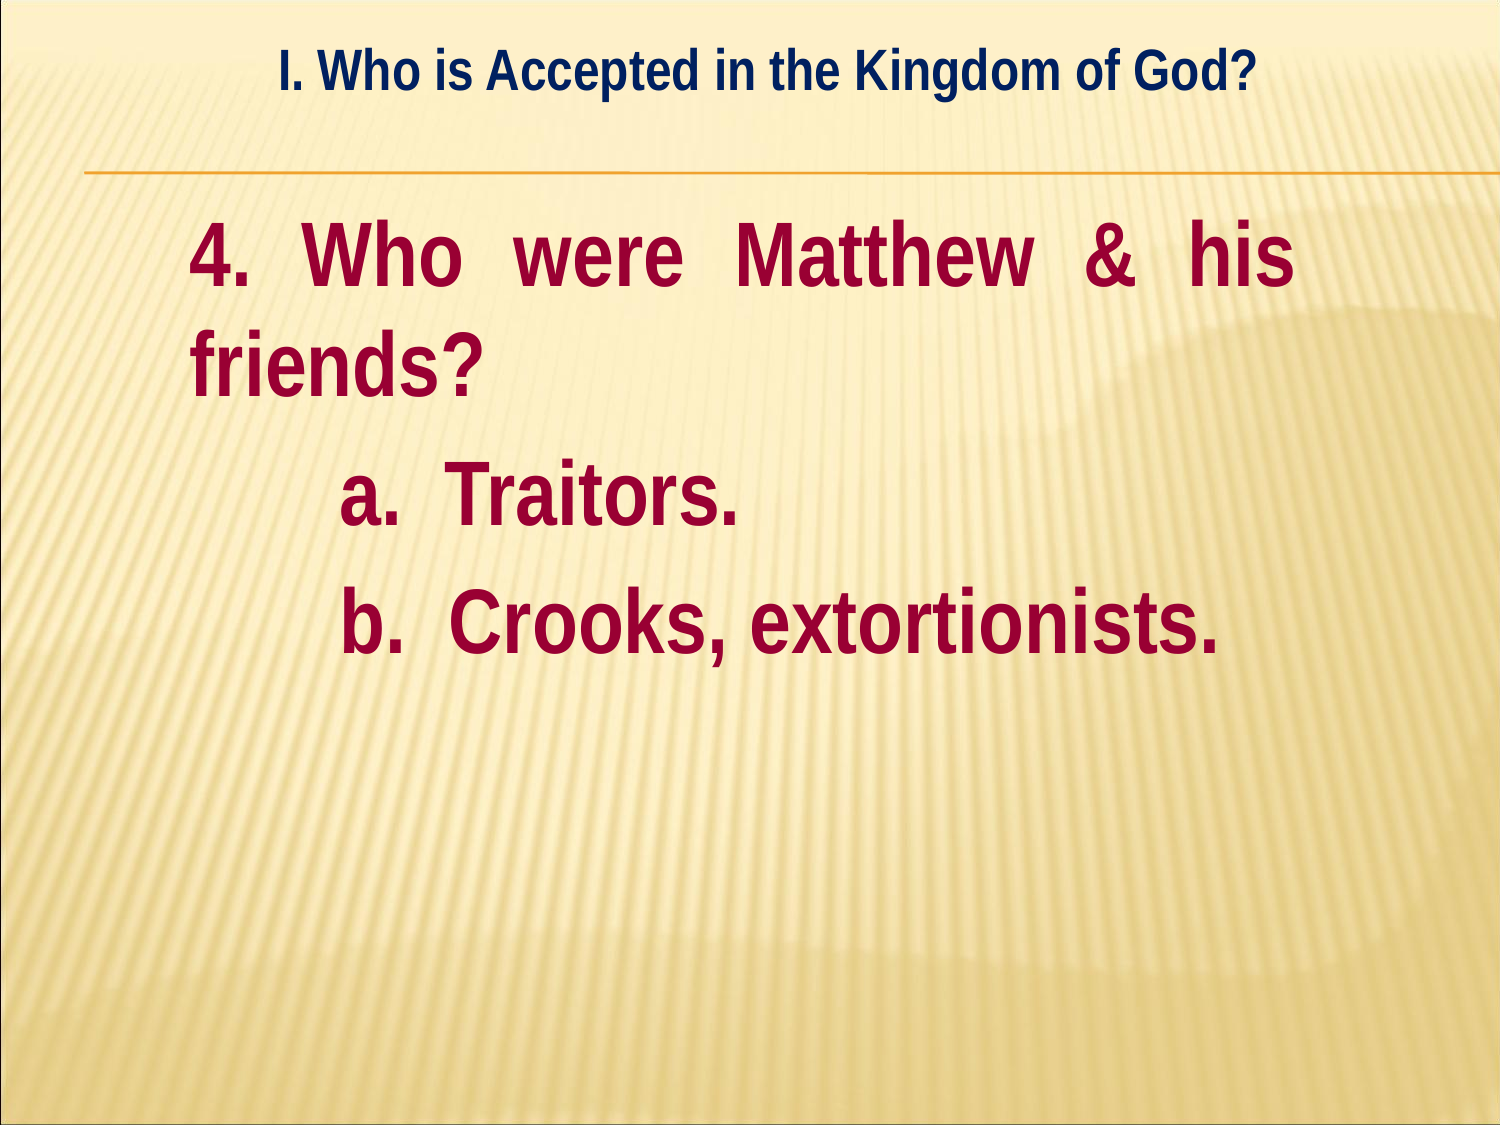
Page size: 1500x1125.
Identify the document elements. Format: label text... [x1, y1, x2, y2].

list 4. Who were Matthew & his friends? a. Traitors. b. Crooks, extortionists. [75, 187, 1425, 1075]
picture [0, 0, 1500, 1125]
text_box I. Who is Accepted in the Kingdom of God? [124, 24, 1413, 110]
